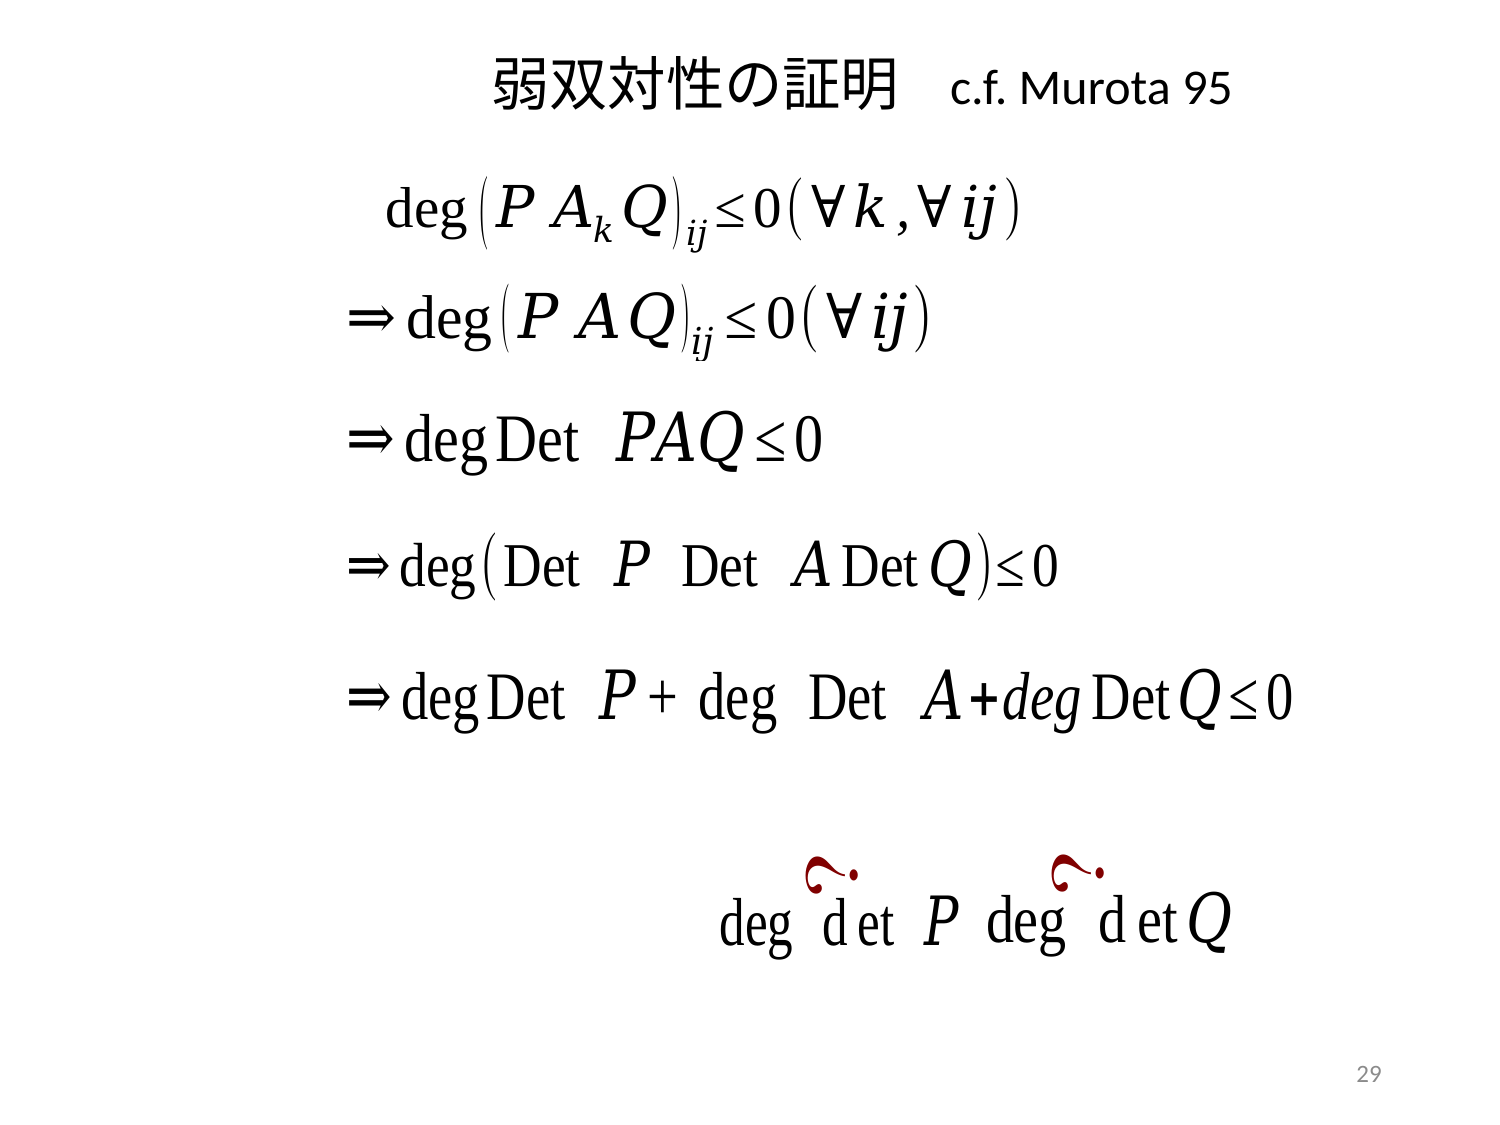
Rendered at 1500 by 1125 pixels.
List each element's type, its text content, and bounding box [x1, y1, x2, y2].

text_box 弱双対性の証明 [476, 39, 915, 125]
text_box c.f. Murota 95 [935, 46, 1259, 122]
slide_number 29 [1059, 1042, 1397, 1103]
